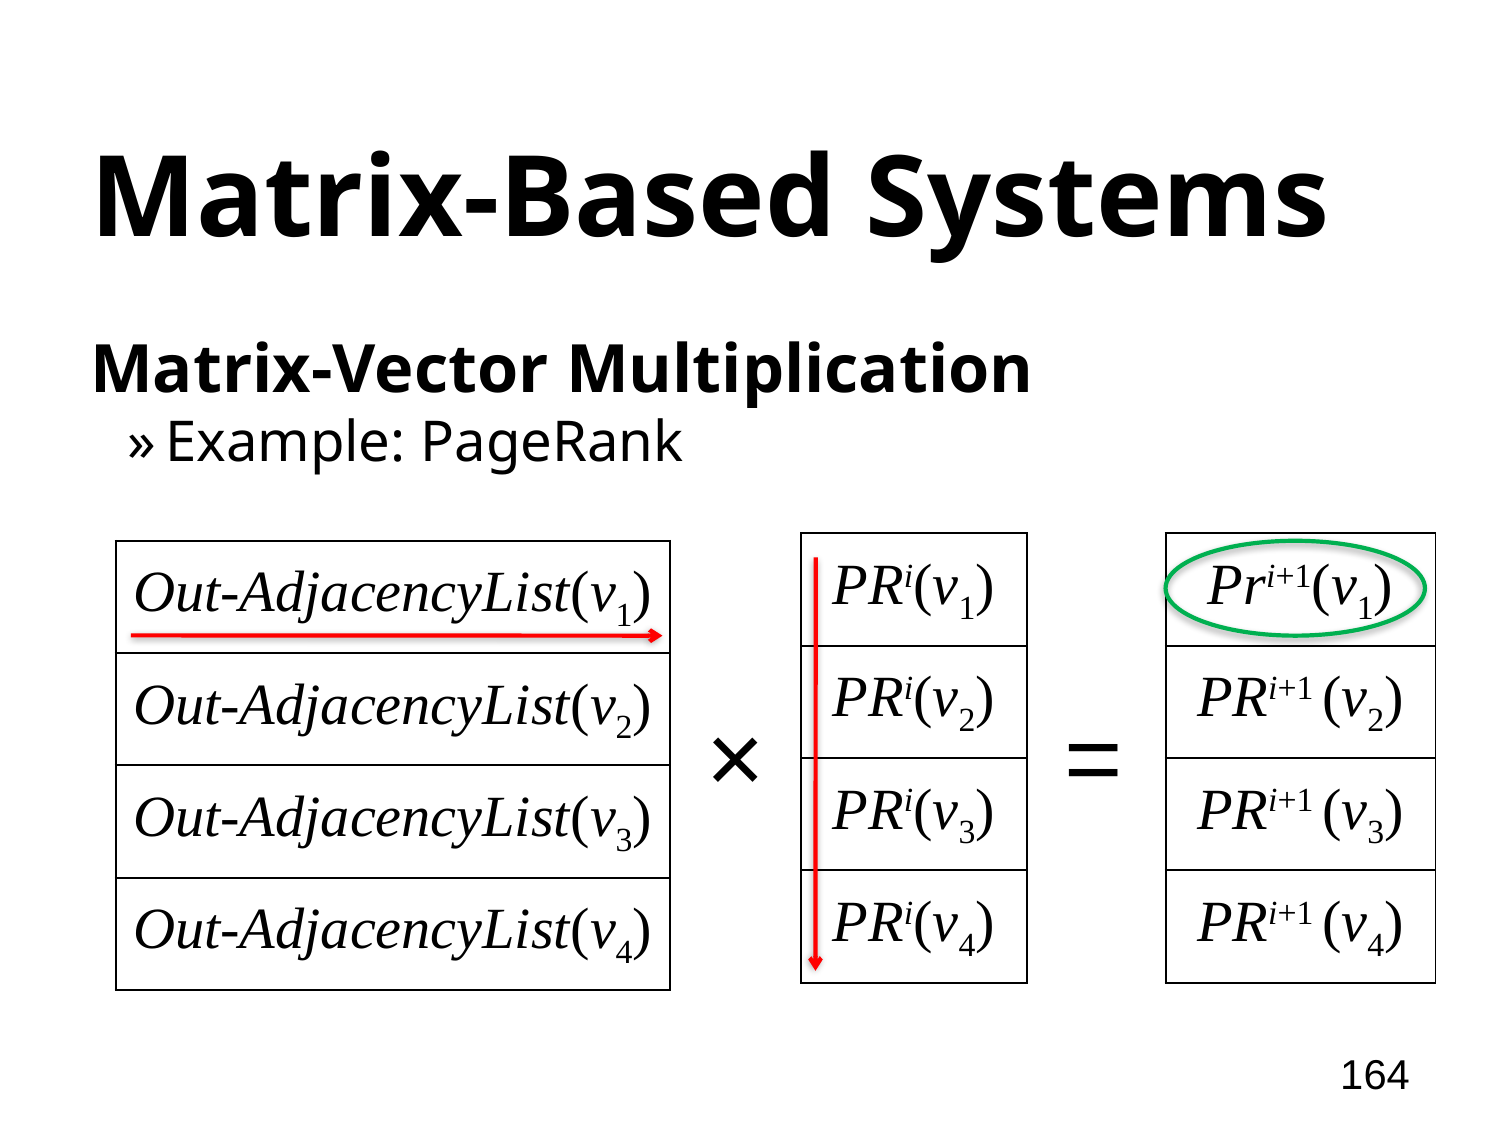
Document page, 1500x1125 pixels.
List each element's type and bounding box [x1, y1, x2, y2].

table_cell [117, 766, 669, 877]
table_cell [1167, 647, 1435, 757]
table_cell [1167, 871, 1435, 982]
table_cell [802, 871, 1026, 982]
table_cell [802, 759, 813, 763]
table_cell [818, 647, 1026, 757]
table_header [117, 542, 669, 652]
text_box [608, 686, 1023, 822]
table_cell [802, 765, 813, 869]
table_header [1167, 534, 1435, 645]
list [74, 317, 1473, 1011]
table_cell [1167, 759, 1435, 869]
text_box [1163, 538, 1428, 638]
slide_number [1074, 1042, 1425, 1103]
text_box [1049, 686, 1138, 822]
table_cell [818, 759, 1026, 869]
table_cell [117, 879, 669, 989]
table_cell [802, 647, 813, 757]
table_cell [117, 654, 669, 764]
title [74, 97, 1426, 286]
table_header [802, 534, 1026, 645]
